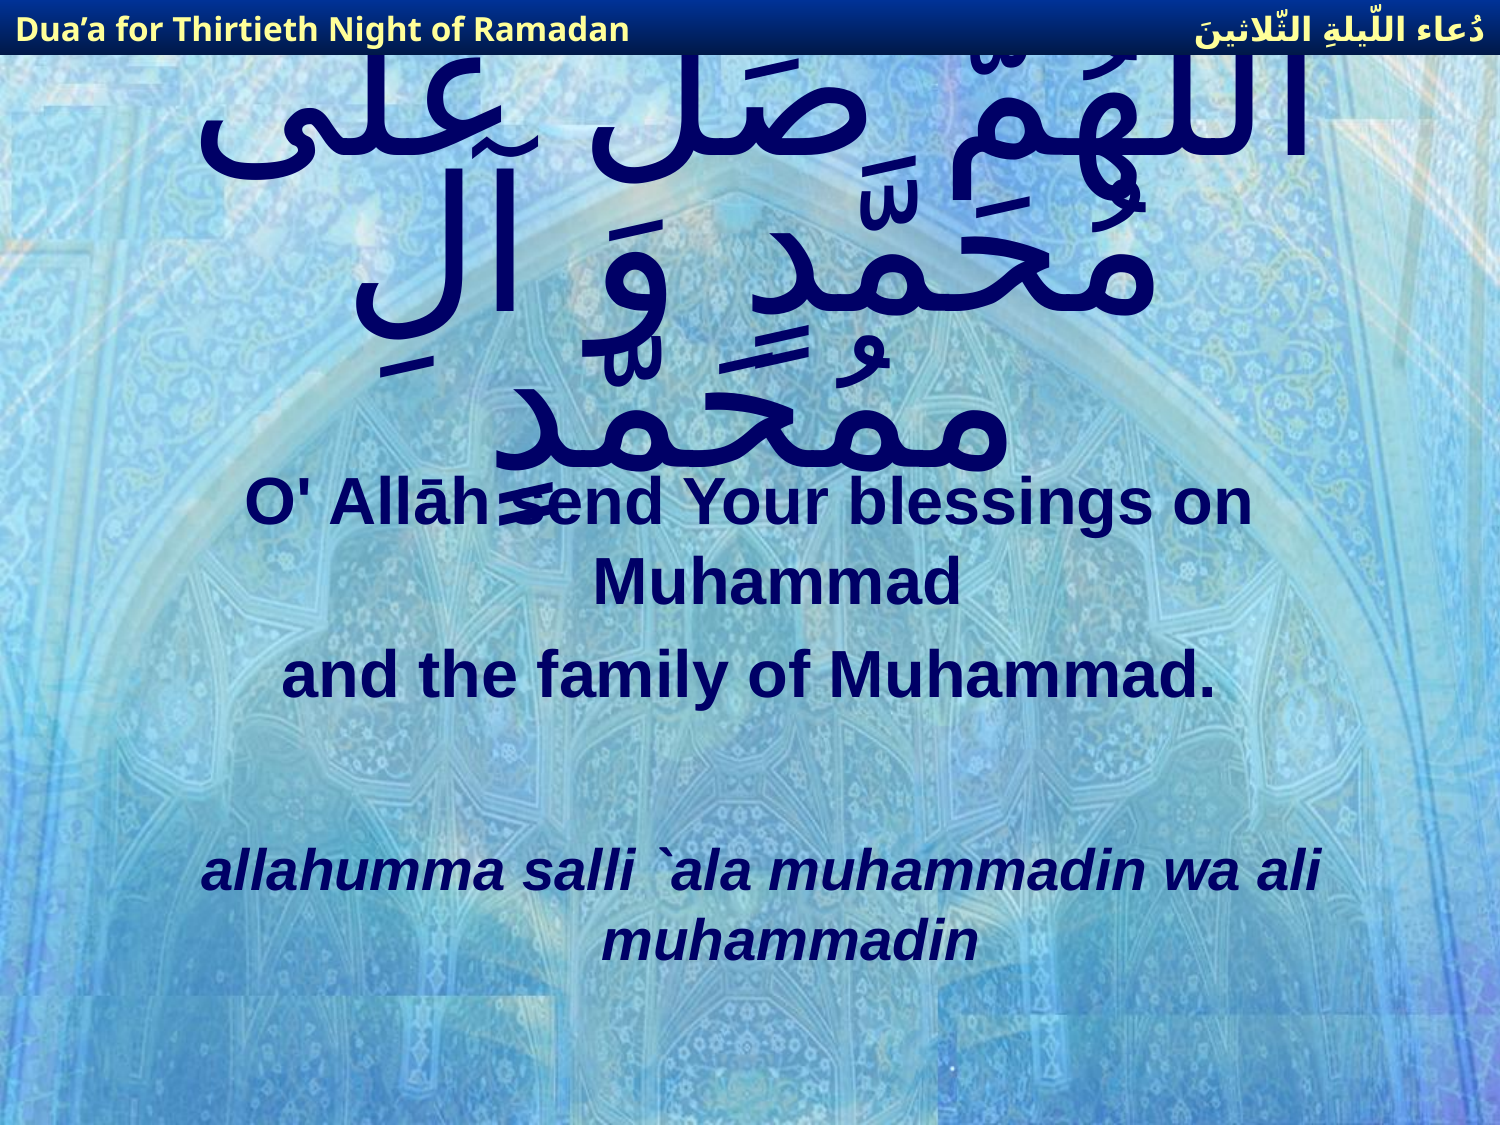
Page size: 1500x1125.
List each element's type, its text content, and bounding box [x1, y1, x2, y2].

picture [0, 55, 1500, 1125]
title اَللَّهُمَّ صَلِّ عَلَى مُحَمَّدٍ وَ آلِ ممُحَمّدٍ [37, 149, 1475, 392]
text_box allahumma salli `ala muhammadin wa ali muhammadin [49, 824, 1475, 913]
text_box دُعاء اللّيلةِ الثّلاثينَ [757, 0, 1500, 55]
subtitle O' Allāh send Your blessings on Muhammad and the family of Muhammad. [37, 450, 1463, 738]
text_box Dua’a for Thirtieth Night of Ramadan [0, 0, 757, 55]
